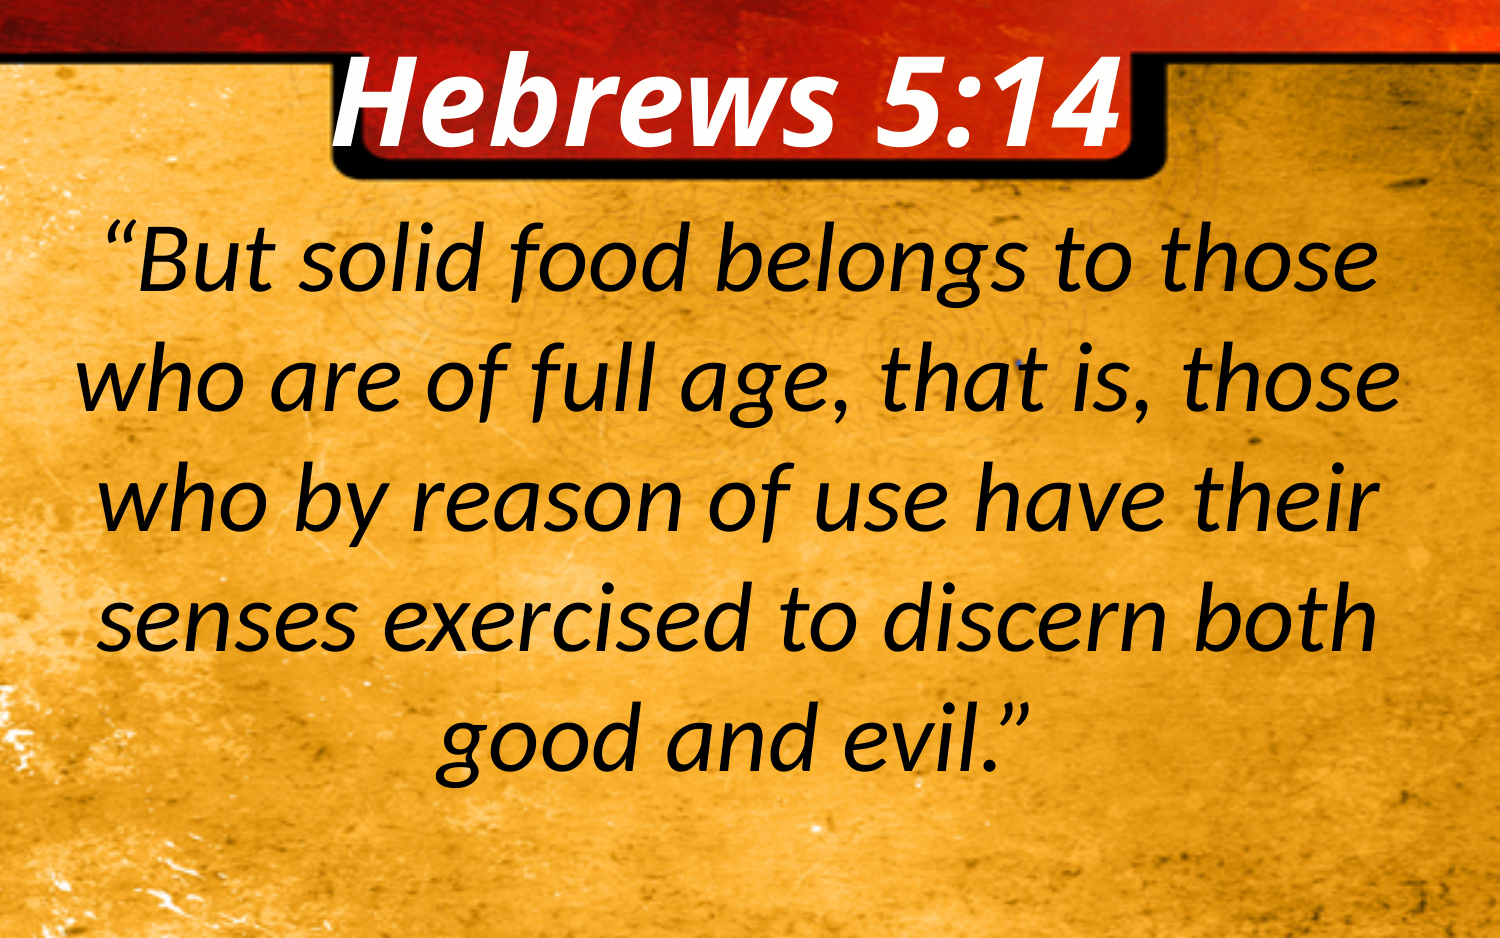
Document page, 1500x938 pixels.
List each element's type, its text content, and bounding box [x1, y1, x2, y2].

picture [0, 0, 1500, 938]
text_box Hebrews 5:14 [137, 13, 1315, 179]
list “But solid food belongs to those who are of full age, that is, those who by reason of use have their senses exercised to discern both good and evil.” [13, 184, 1464, 938]
